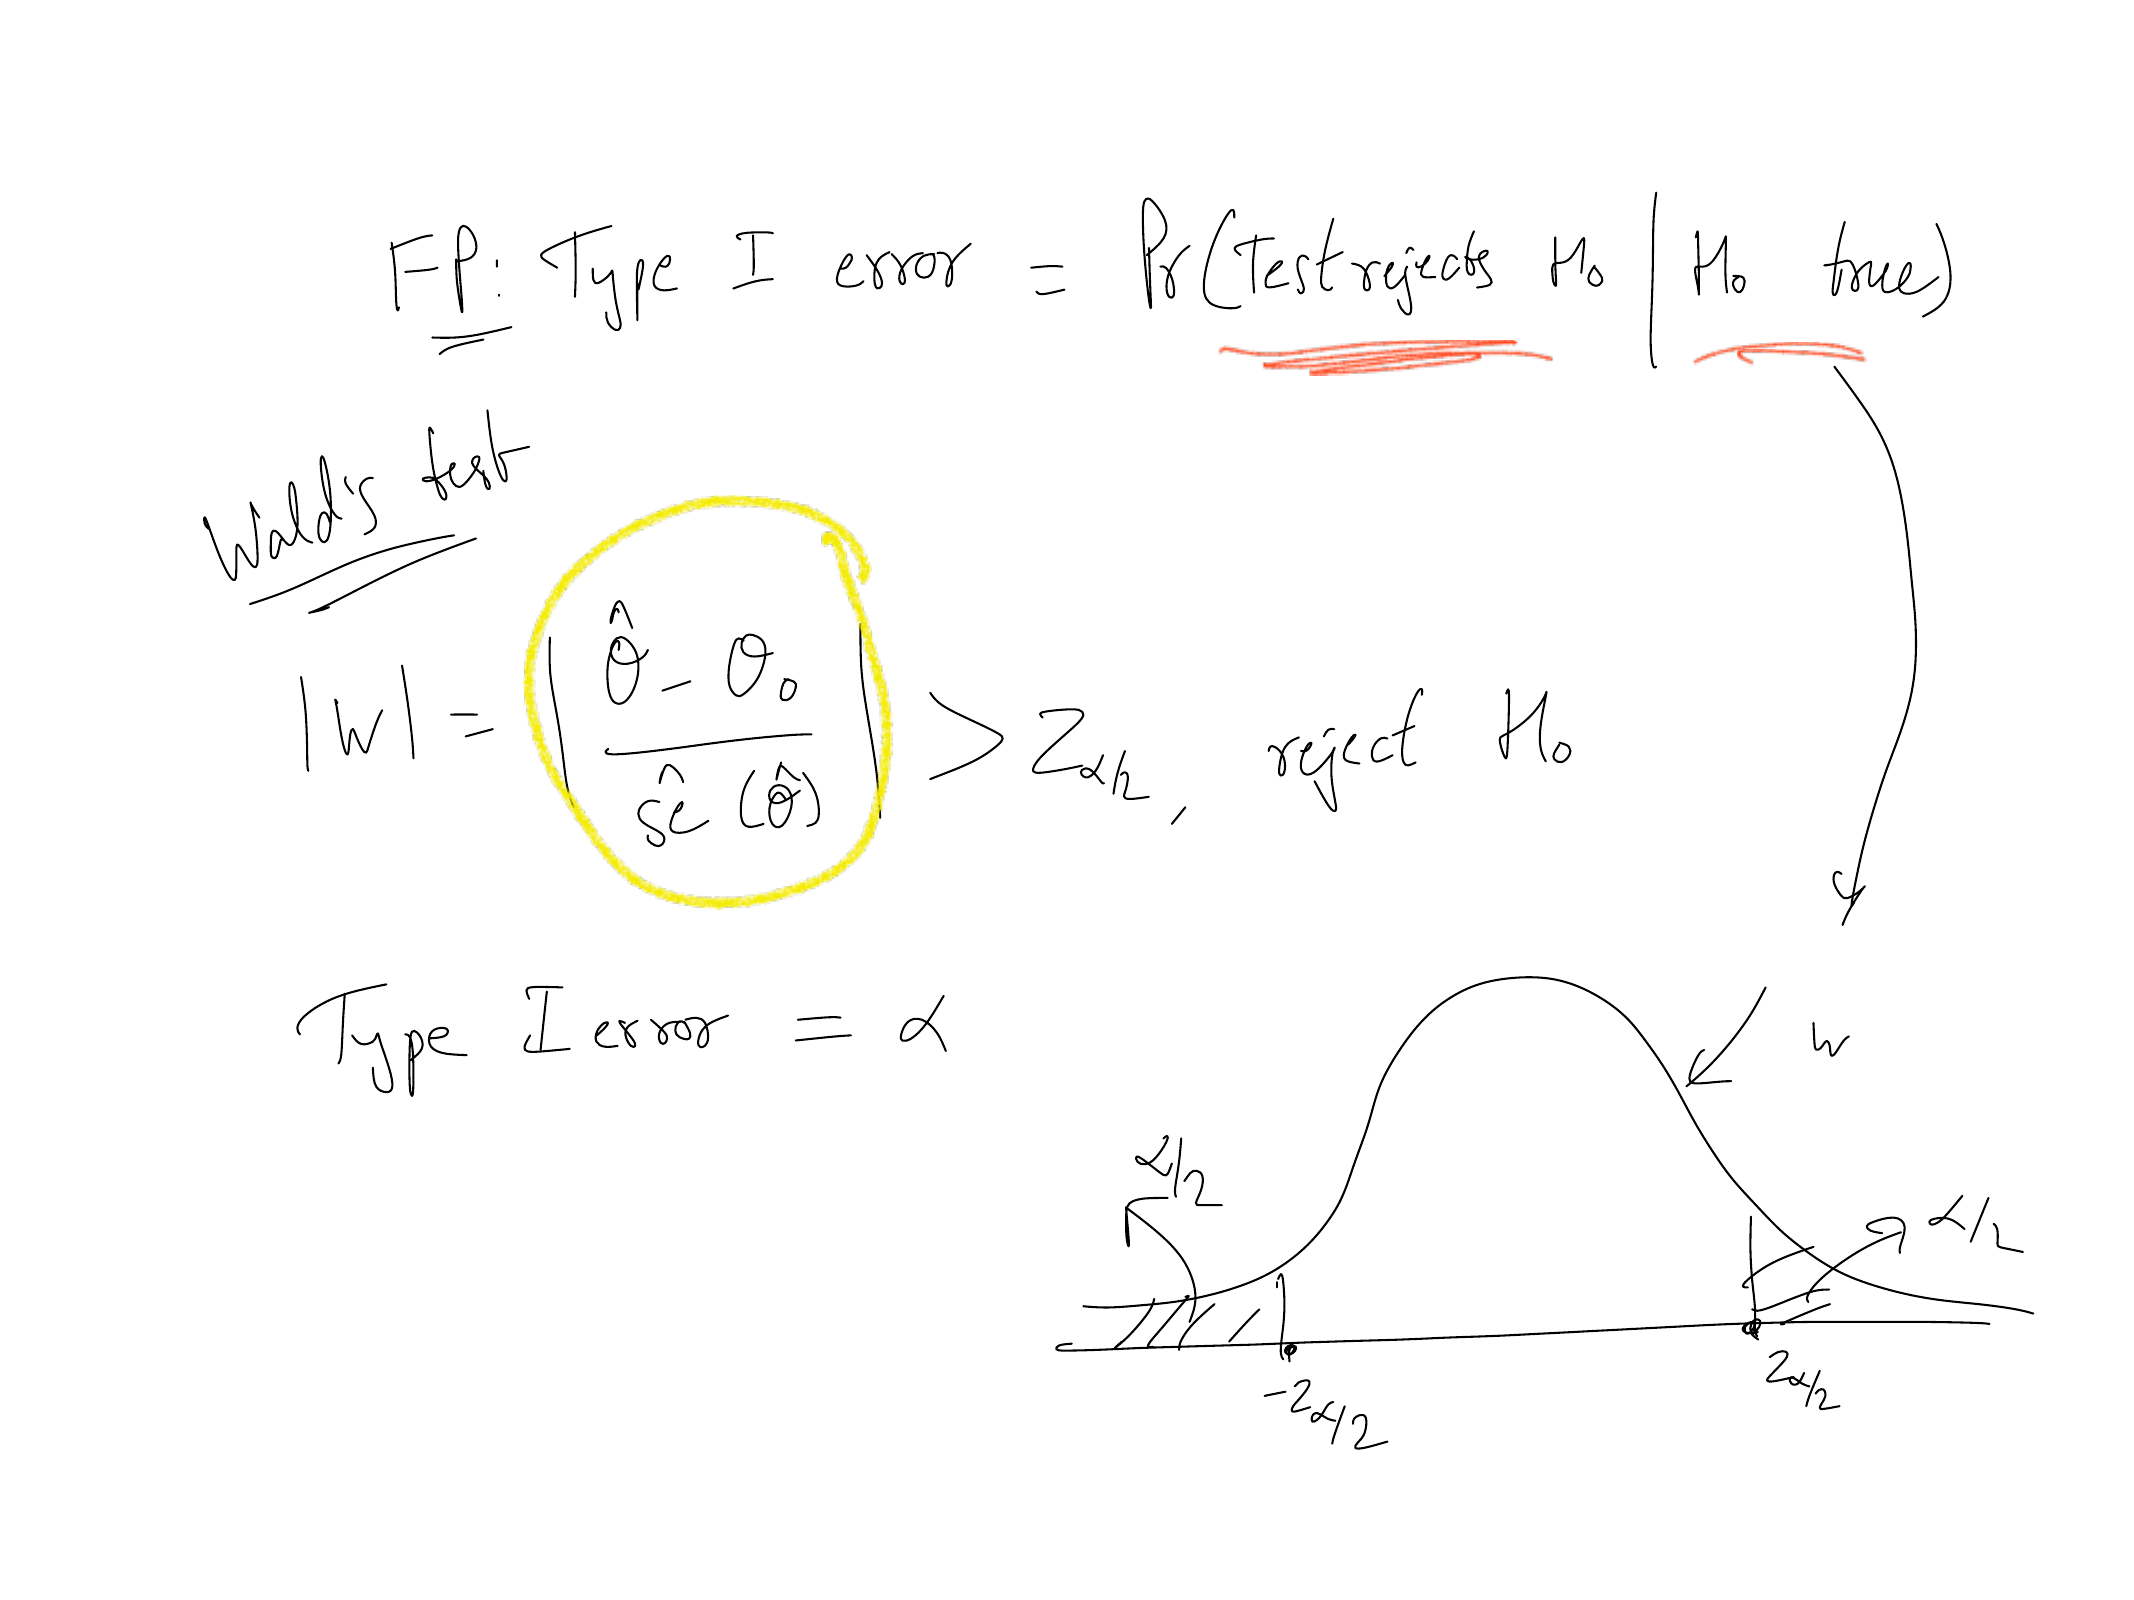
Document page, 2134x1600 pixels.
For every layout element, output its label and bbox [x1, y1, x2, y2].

text_box [203, 192, 1951, 1097]
text_box [1055, 976, 2034, 1449]
